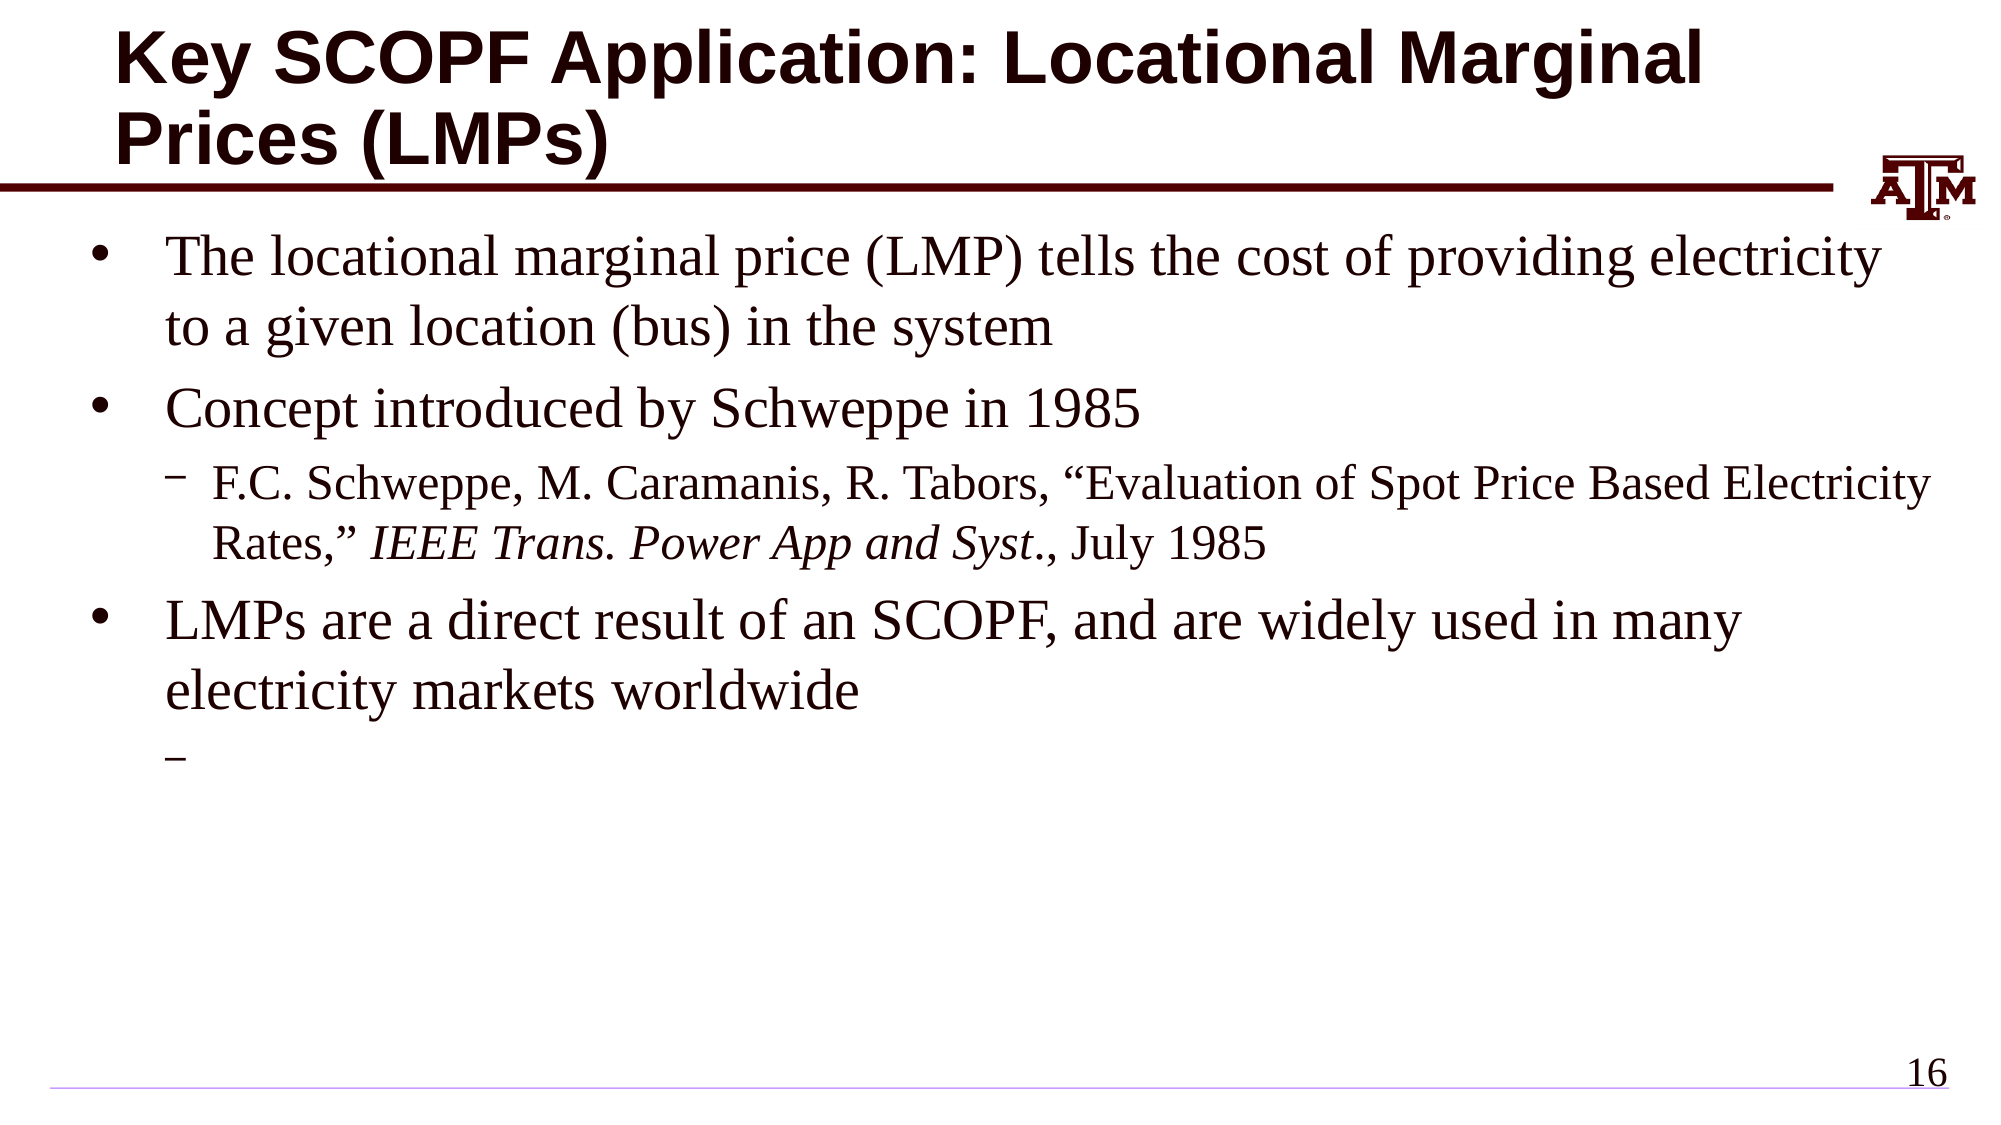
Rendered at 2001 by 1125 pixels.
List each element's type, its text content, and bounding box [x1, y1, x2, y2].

title Key SCOPF Application: Locational Marginal Prices (LMPs) [99, 12, 1934, 188]
text_box 15 [1762, 1037, 1963, 1113]
picture [1856, 137, 1990, 238]
list The locational marginal price (LMP) tells the cost of providing electricity to a given location (bus) in the system Concept introduced by Schweppe in 1985 F.C. Schweppe, M. Caramanis, R. Tabors, “Evaluation of Spot Price Based Electricity Rates,” IEEE Trans. Power App and Syst., July 1985 LMPs are a direct result of an SCOPF, and are widely used in many electricity markets worldwide [74, 209, 1951, 823]
